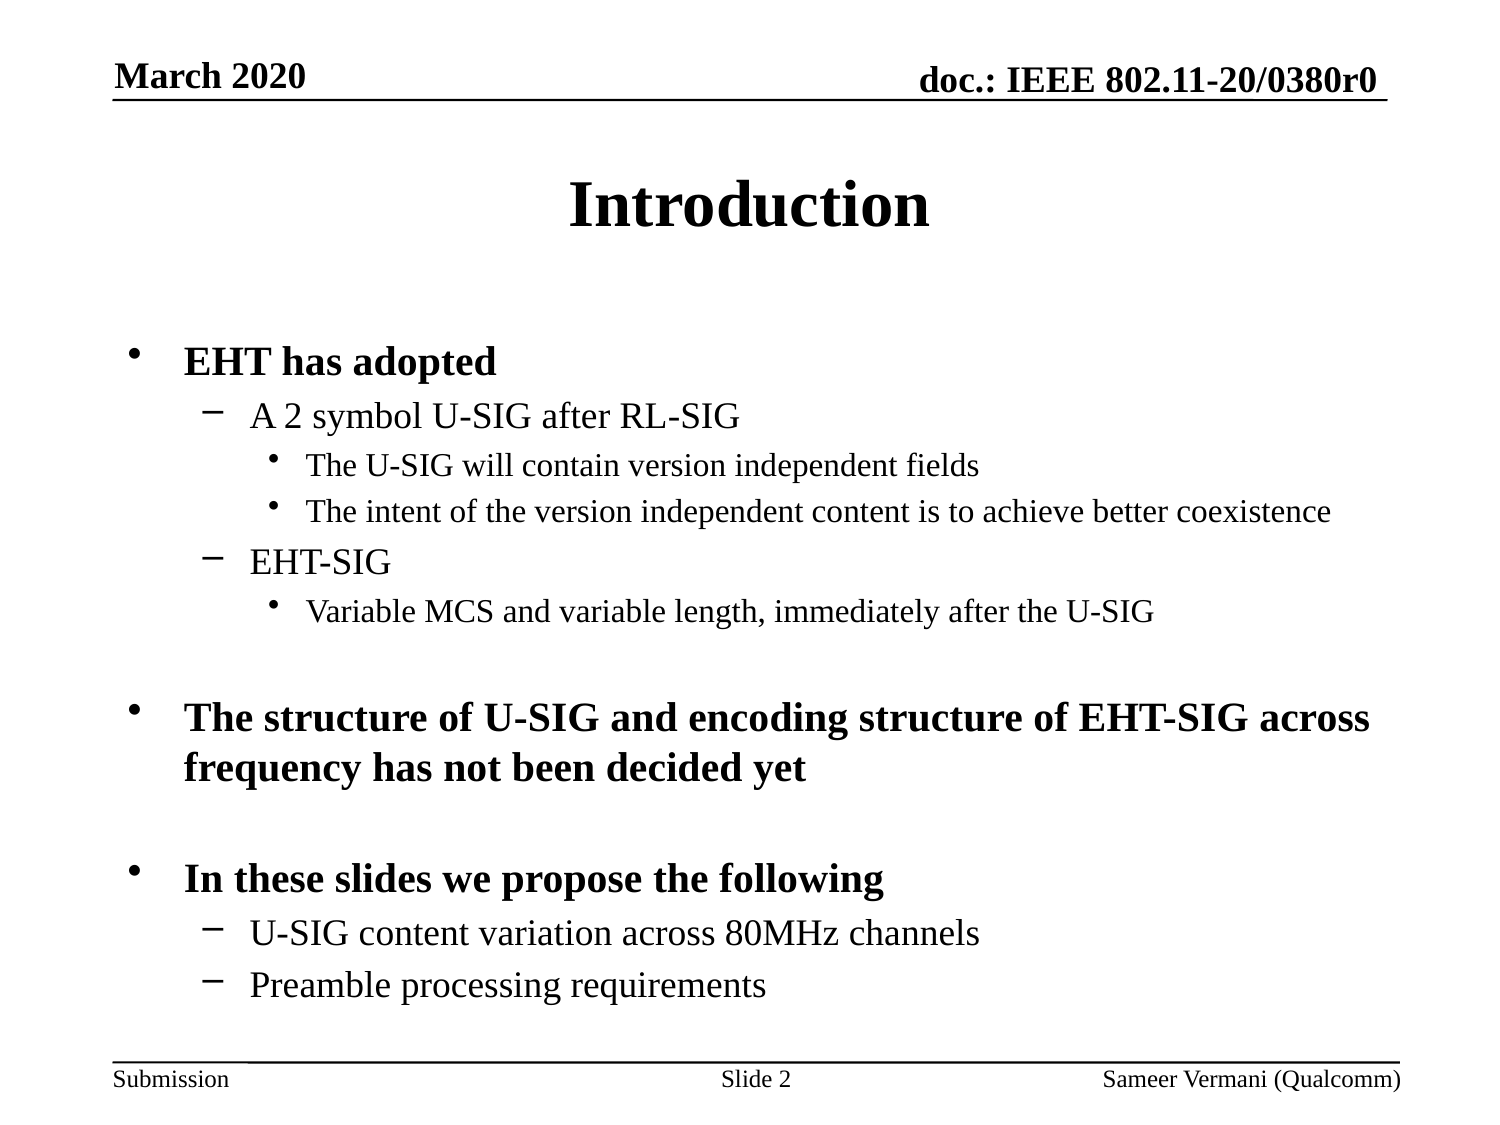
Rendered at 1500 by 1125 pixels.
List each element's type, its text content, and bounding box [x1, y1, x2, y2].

slide_number Slide 2 [712, 1061, 800, 1093]
list EHT has adopted A 2 symbol U-SIG after RL-SIG The U-SIG will contain version independent fields The intent of the version independent content is to achieve better coexistence EHT-SIG Variable MCS and variable length, immediately after the U-SIG The structure of U-SIG and encoding structure of EHT-SIG across frequency has not been decided yet In these slides we propose the following U-SIG content variation across 80MHz channels Preamble processing requirements [112, 326, 1388, 1002]
title Introduction [112, 112, 1388, 288]
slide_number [114, 49, 354, 96]
footer Sameer Vermani (Qualcomm) [1062, 1061, 1402, 1093]
